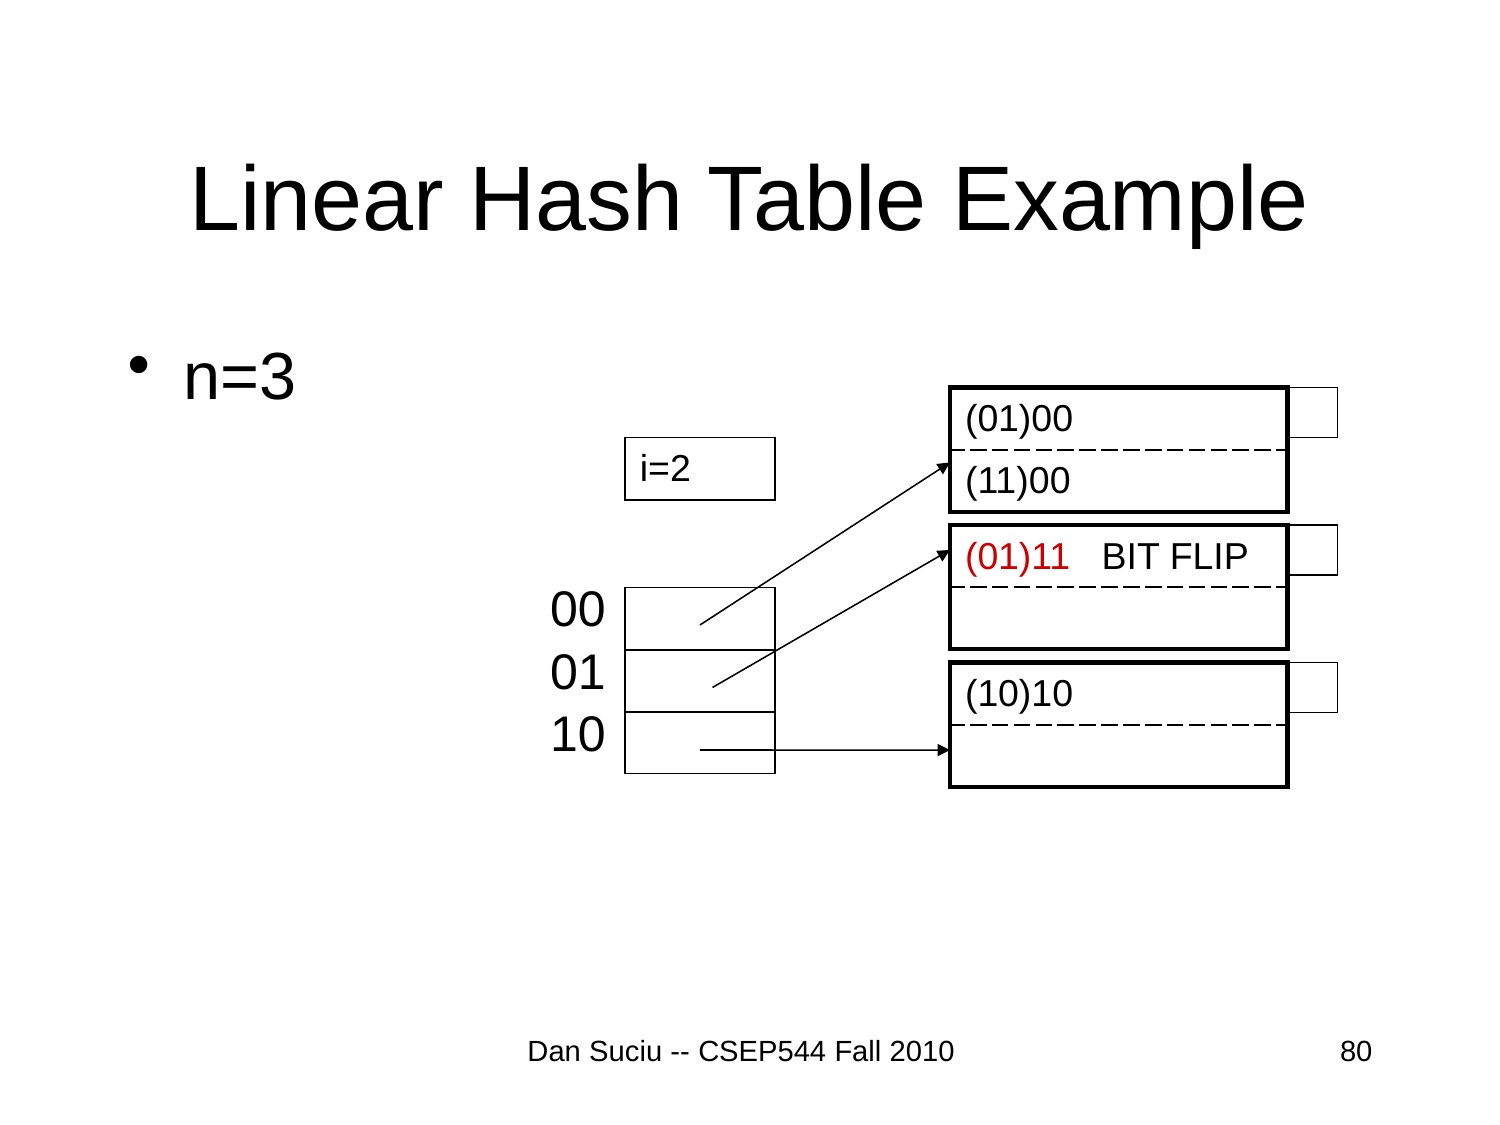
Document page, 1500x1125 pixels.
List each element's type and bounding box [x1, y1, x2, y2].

table_header [952, 390, 1285, 450]
table_header [952, 527, 1285, 587]
table_header [626, 588, 774, 649]
text_box [699, 462, 950, 626]
text_box [1287, 387, 1338, 438]
text_box [699, 743, 950, 757]
title [112, 99, 1388, 288]
table_header [626, 438, 774, 499]
footer [512, 1024, 988, 1101]
table_cell [952, 725, 1285, 785]
text_box [1287, 662, 1338, 713]
table_header [952, 665, 1285, 725]
table_cell [952, 587, 1285, 647]
table_cell [626, 651, 774, 711]
list [112, 324, 1388, 1001]
slide_number [1074, 1024, 1388, 1101]
table_cell [952, 450, 1285, 510]
text_box [535, 569, 621, 769]
table_cell [626, 713, 774, 773]
text_box [1287, 525, 1338, 575]
text_box [712, 550, 948, 688]
